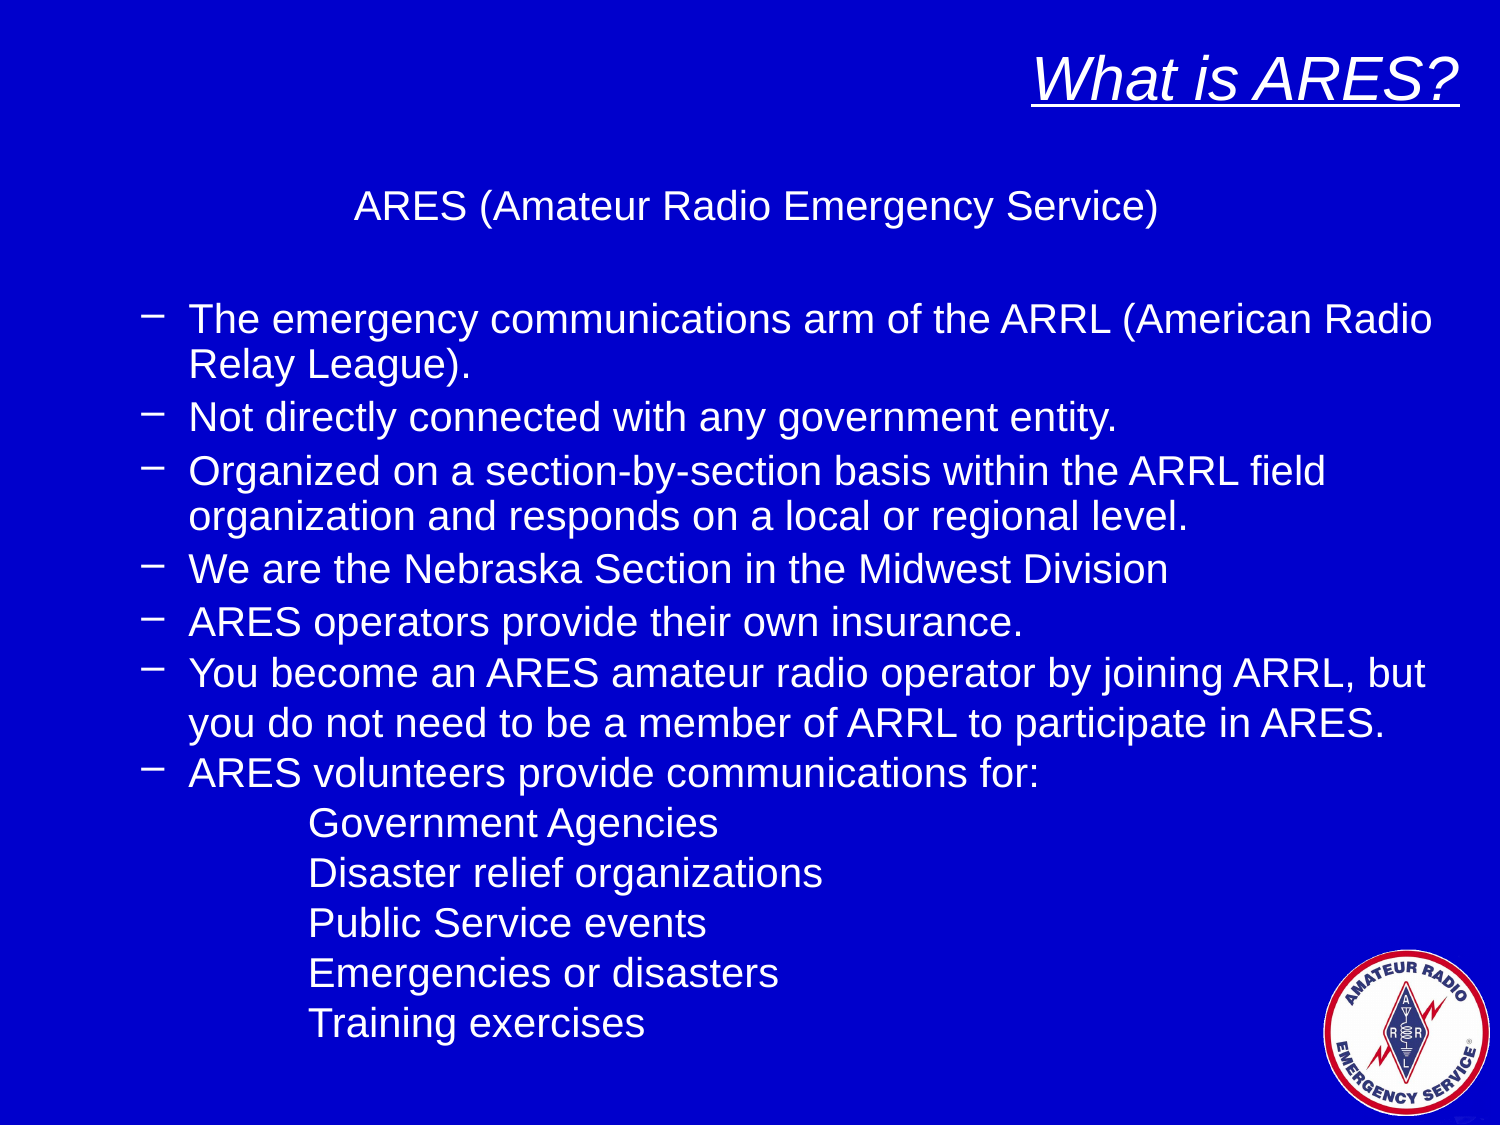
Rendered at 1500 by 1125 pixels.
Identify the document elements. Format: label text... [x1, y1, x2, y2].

text_box ARES (Amateur Radio Emergency Service) The emergency communications arm of the ARRL (American Radio Relay League). Not directly connected with any government entity. Organized on a section-by-section basis within the ARRL field organization and responds on a local or regional level. We are the Nebraska Section in the Midwest Division ARES operators provide their own insurance. You become an ARES amateur radio operator by joining ARRL, but you do not need to be a member of ARRL to participate in ARES. ARES volunteers provide communications for: Government Agencies Disaster relief organizations Public Service events Emergencies or disasters Training exercises [58, 177, 1451, 1054]
picture [1309, 935, 1491, 1124]
text_box What is ARES? [132, 30, 1468, 121]
